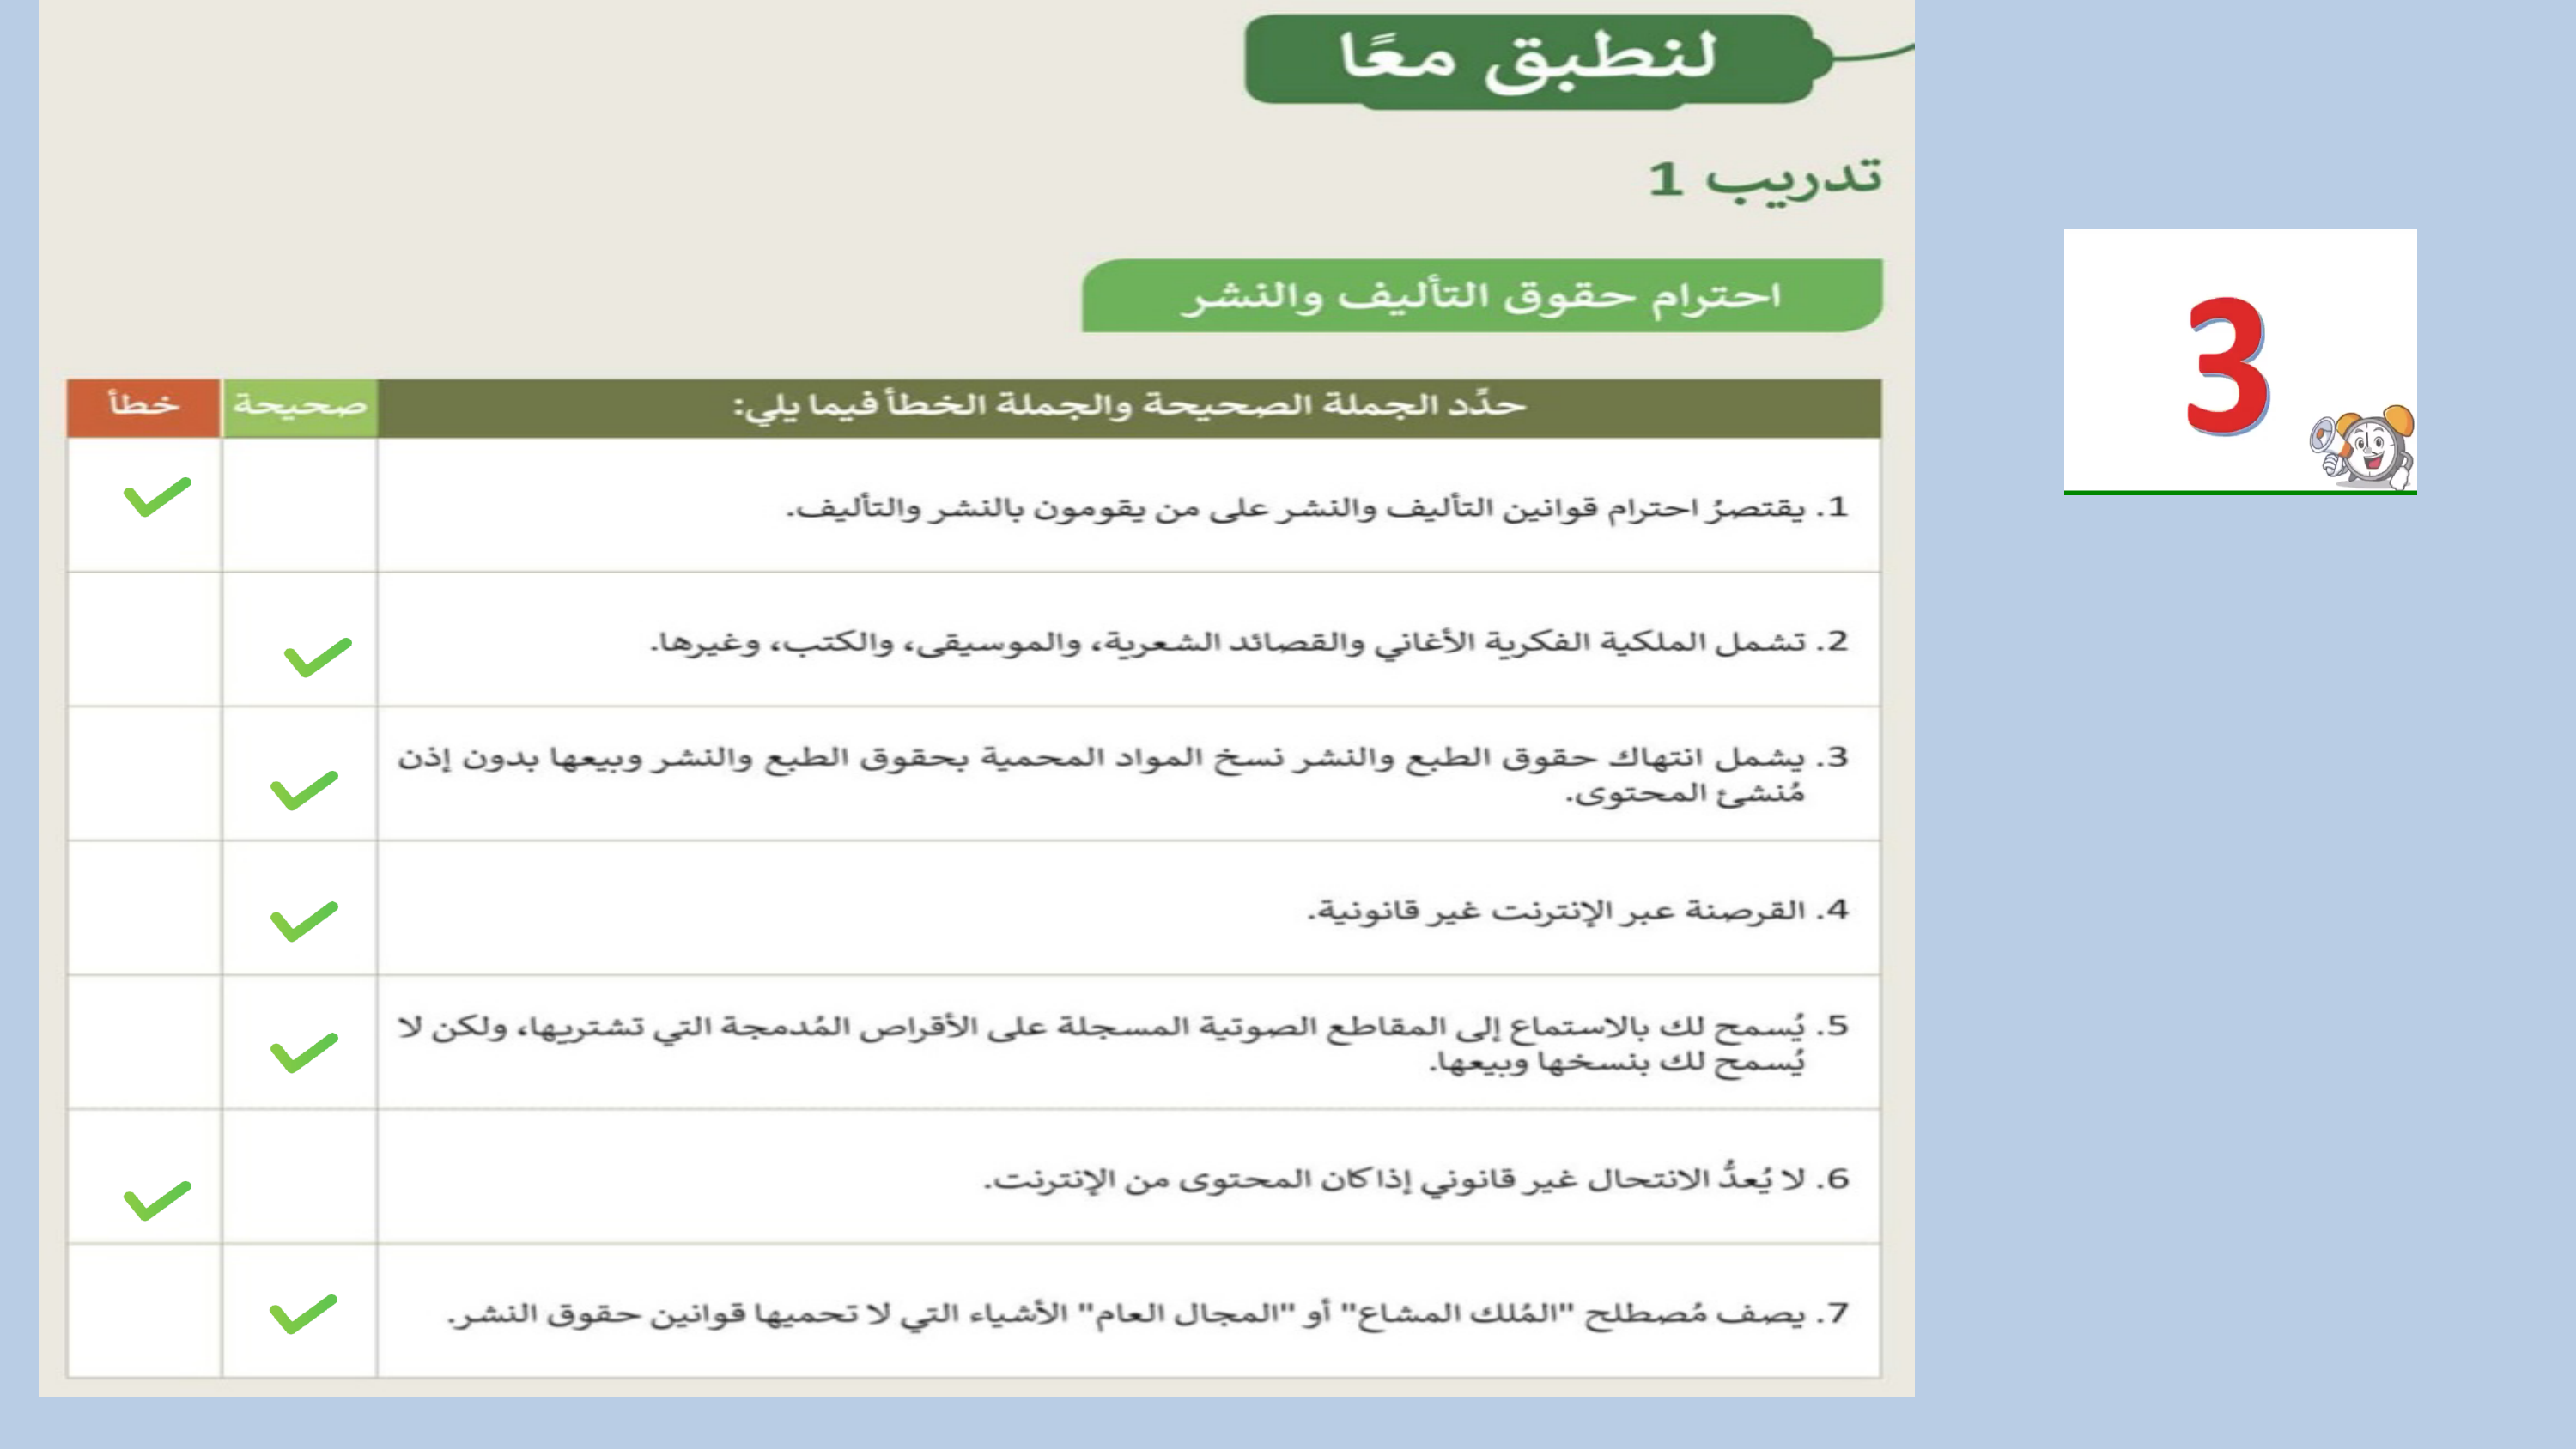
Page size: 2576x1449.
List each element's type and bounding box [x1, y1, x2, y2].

text_box [2063, 228, 2418, 497]
picture [38, 0, 1916, 1398]
